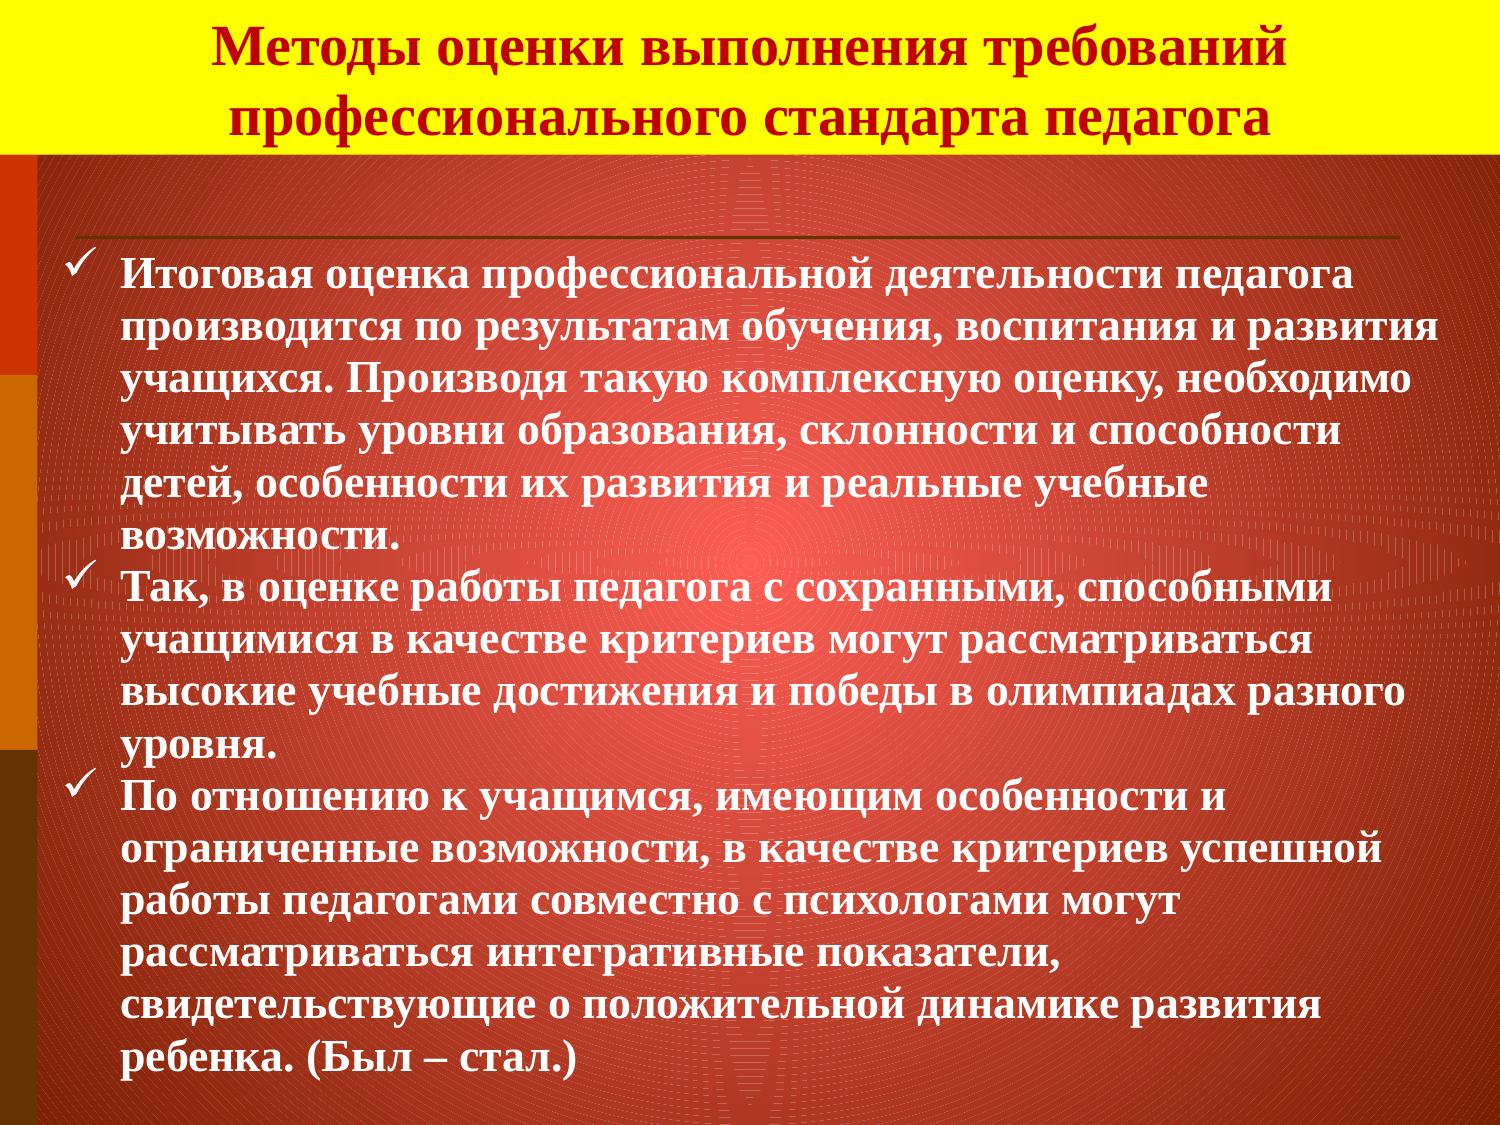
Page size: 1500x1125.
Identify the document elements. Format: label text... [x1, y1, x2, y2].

text_box Итоговая оценка профессиональной деятельности педагога производится по результатам обучения, воспитания и развития учащихся. Производя такую комплексную оценку, необходимо учитывать уровни образования, склонности и способности детей, особенности их развития и реальные учебные возможности. Так, в оценке работы педагога с сохранными, способными учащимися в качестве критериев могут рассматриваться высокие учебные достижения и победы в олимпиадах разного уровня. По отношению к учащимся, имеющим особенности и ограниченные возможности, в качестве критериев успешной работы педагогами совместно с психологами могут рассматриваться интегративные показатели, свидетельствующие о положительной динамике развития ребенка. (Был – стал.) [46, 239, 1471, 1089]
text_box Методы оценки выполнения требований профессионального стандарта педагога [0, 0, 1500, 155]
